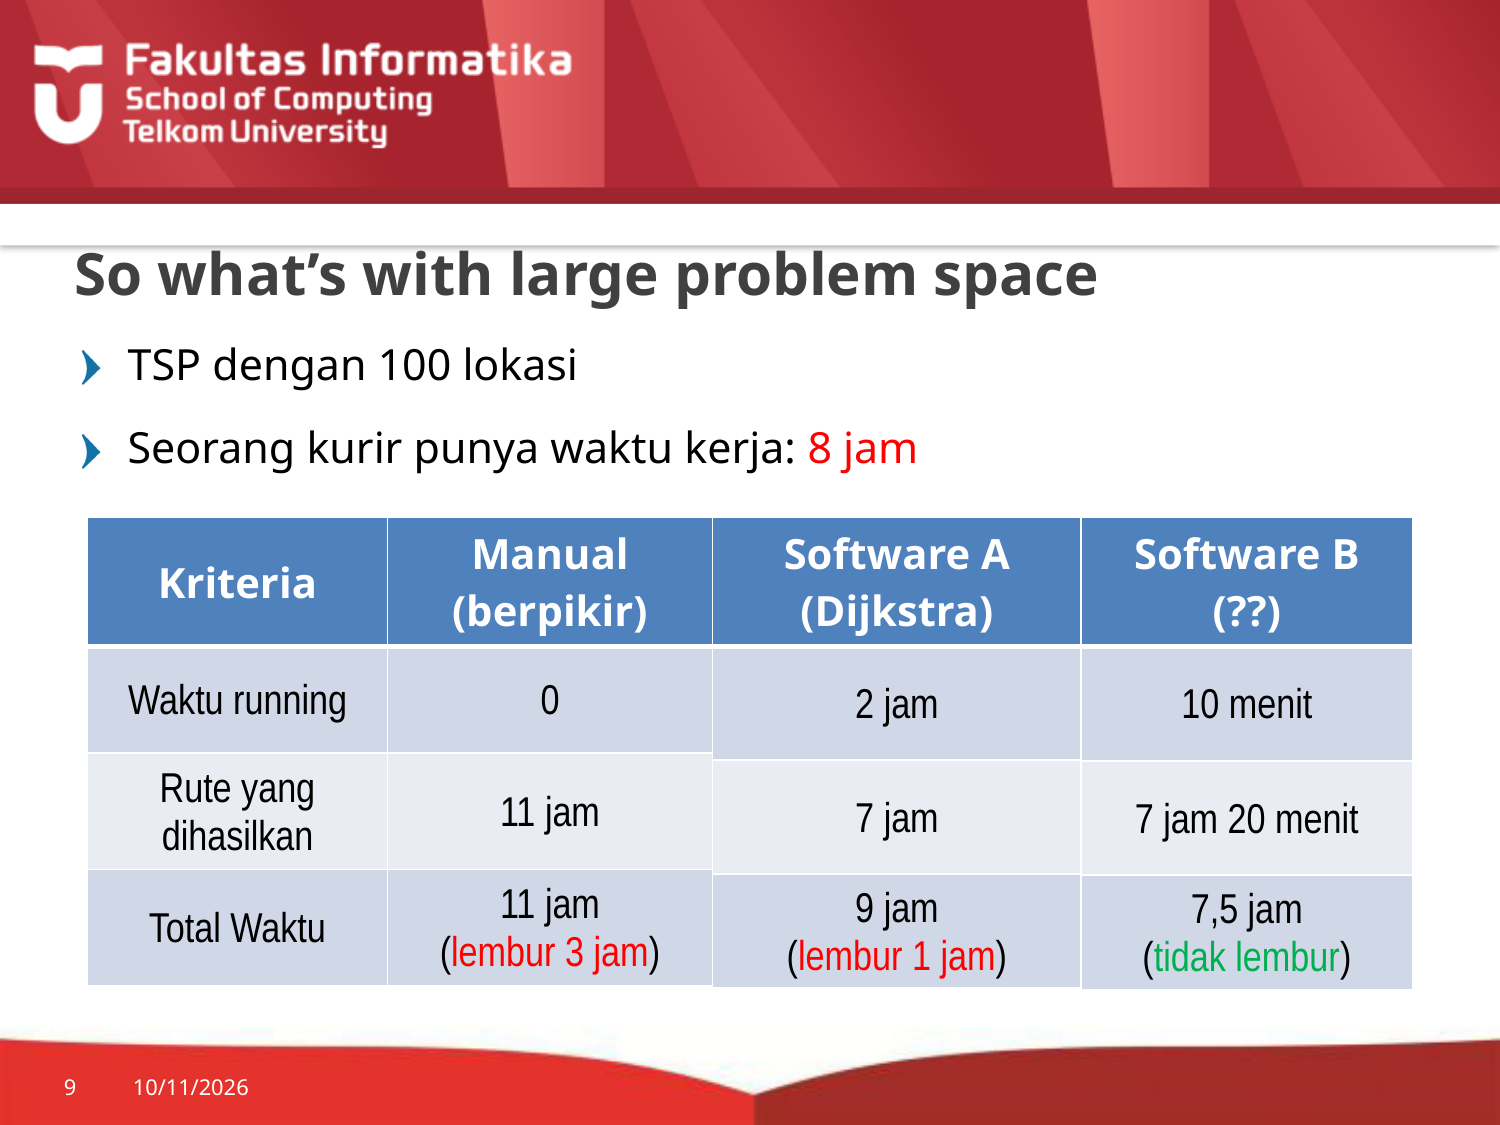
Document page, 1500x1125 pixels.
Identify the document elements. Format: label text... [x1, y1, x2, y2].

table_header Software A (Dijkstra) [713, 518, 1080, 644]
picture [0, 0, 1500, 203]
table_cell Total Waktu [88, 870, 387, 985]
table_header Manual (berpikir) [388, 518, 712, 644]
table_cell 10 menit [1082, 649, 1412, 760]
list TSP dengan 100 lokasi Seorang kurir punya waktu kerja: 8 jam [60, 329, 1426, 481]
table_cell 11 jam (lembur 3 jam) [388, 870, 712, 985]
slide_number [132, 1058, 403, 1119]
table_cell 9 jam (lembur 1 jam) [713, 875, 1080, 987]
table_cell Waktu running [88, 649, 387, 752]
table_cell 7,5 jam (tidak lembur) [1082, 876, 1412, 989]
picture [75, 423, 104, 471]
table_header Software B (??) [1082, 518, 1412, 644]
table_cell 7 jam [713, 761, 1080, 873]
table_cell 7 jam 20 menit [1082, 762, 1412, 874]
table_cell 11 jam [388, 754, 712, 869]
slide_number 9 [63, 1058, 123, 1119]
table_cell 0 [388, 649, 712, 752]
title So what’s with large problem space [59, 219, 1426, 325]
picture [75, 339, 104, 387]
table_header Kriteria [88, 518, 387, 644]
table_cell Rute yang dihasilkan [88, 754, 387, 869]
picture [0, 1024, 1500, 1125]
table_cell 2 jam [713, 649, 1080, 759]
